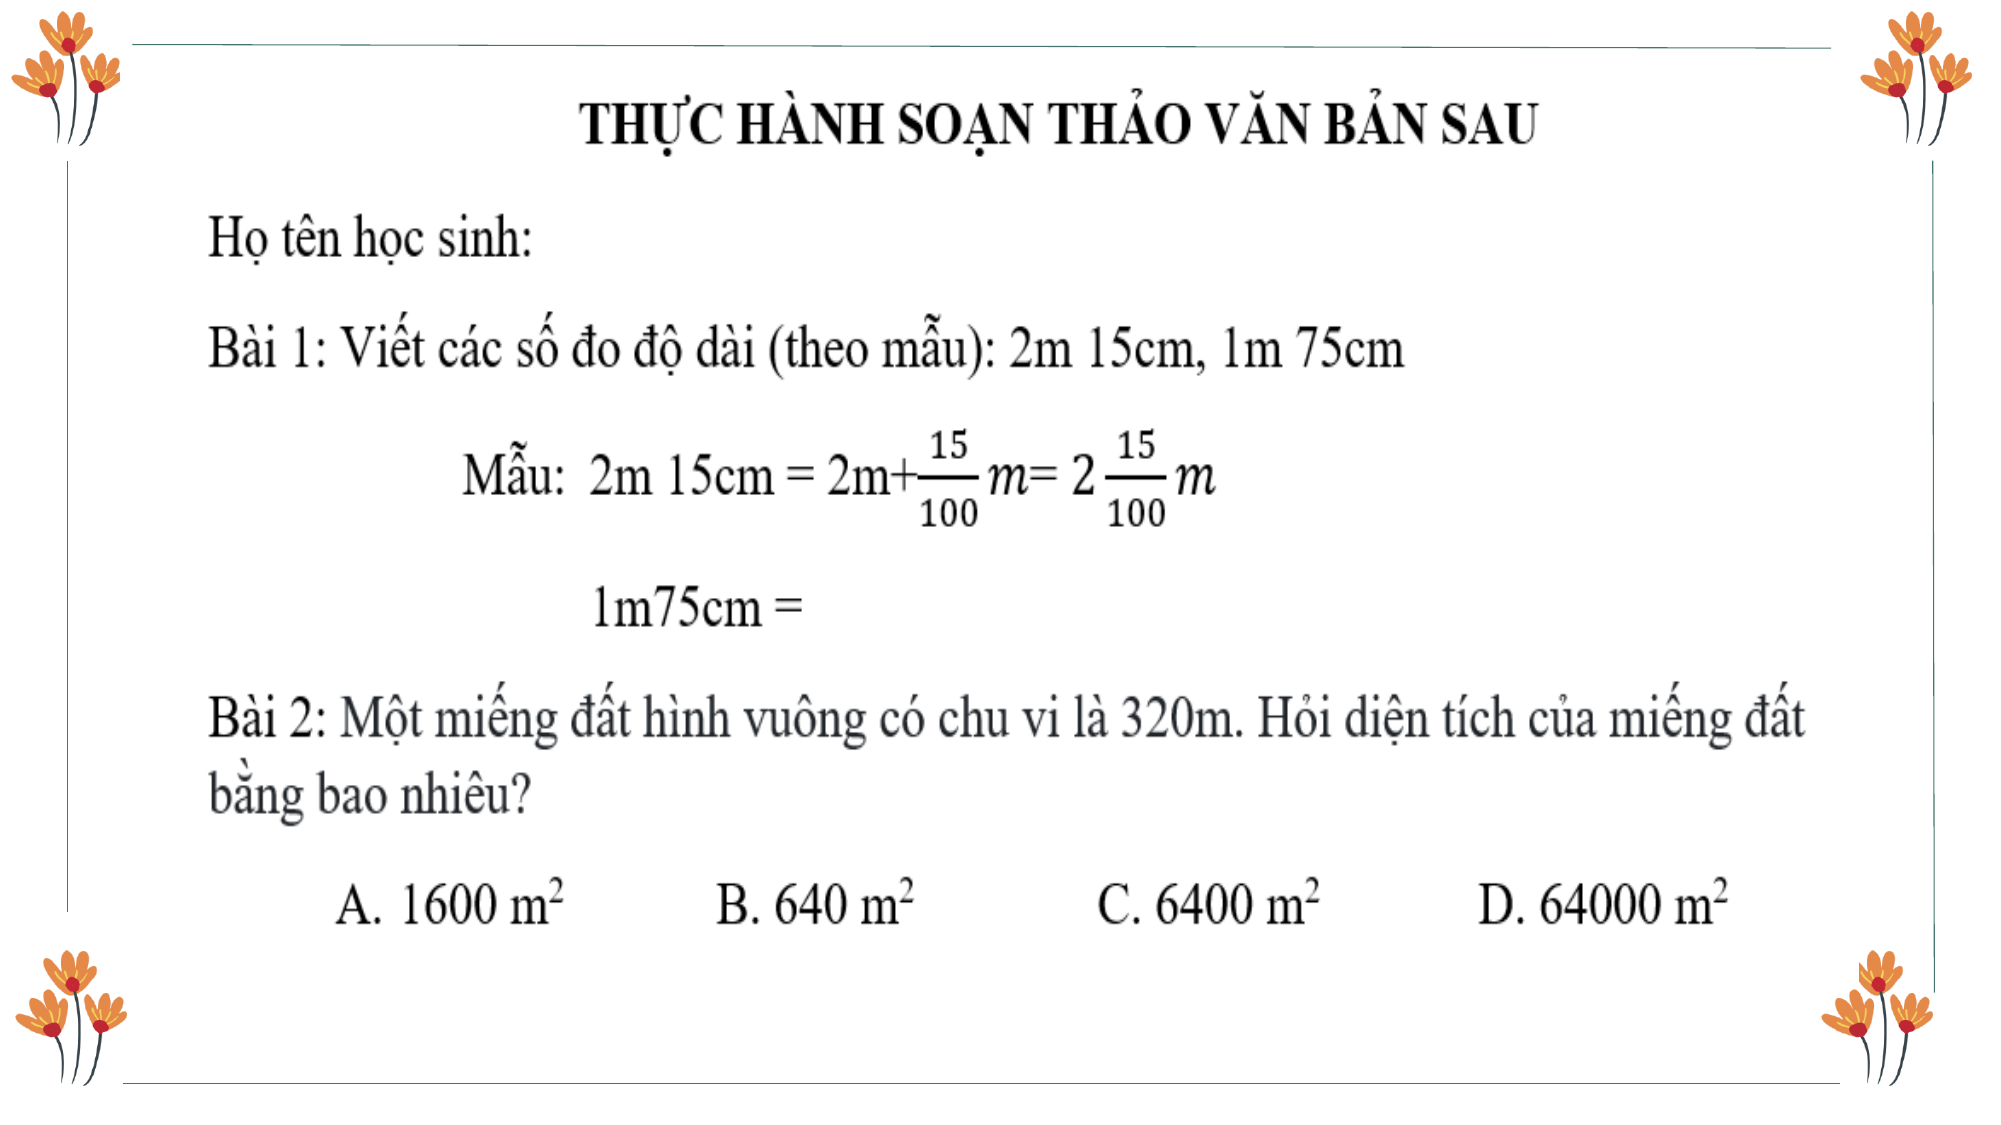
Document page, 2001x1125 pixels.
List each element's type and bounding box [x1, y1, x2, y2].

picture [1860, 11, 1972, 147]
picture [11, 11, 1933, 1086]
text_box [132, 44, 1832, 49]
